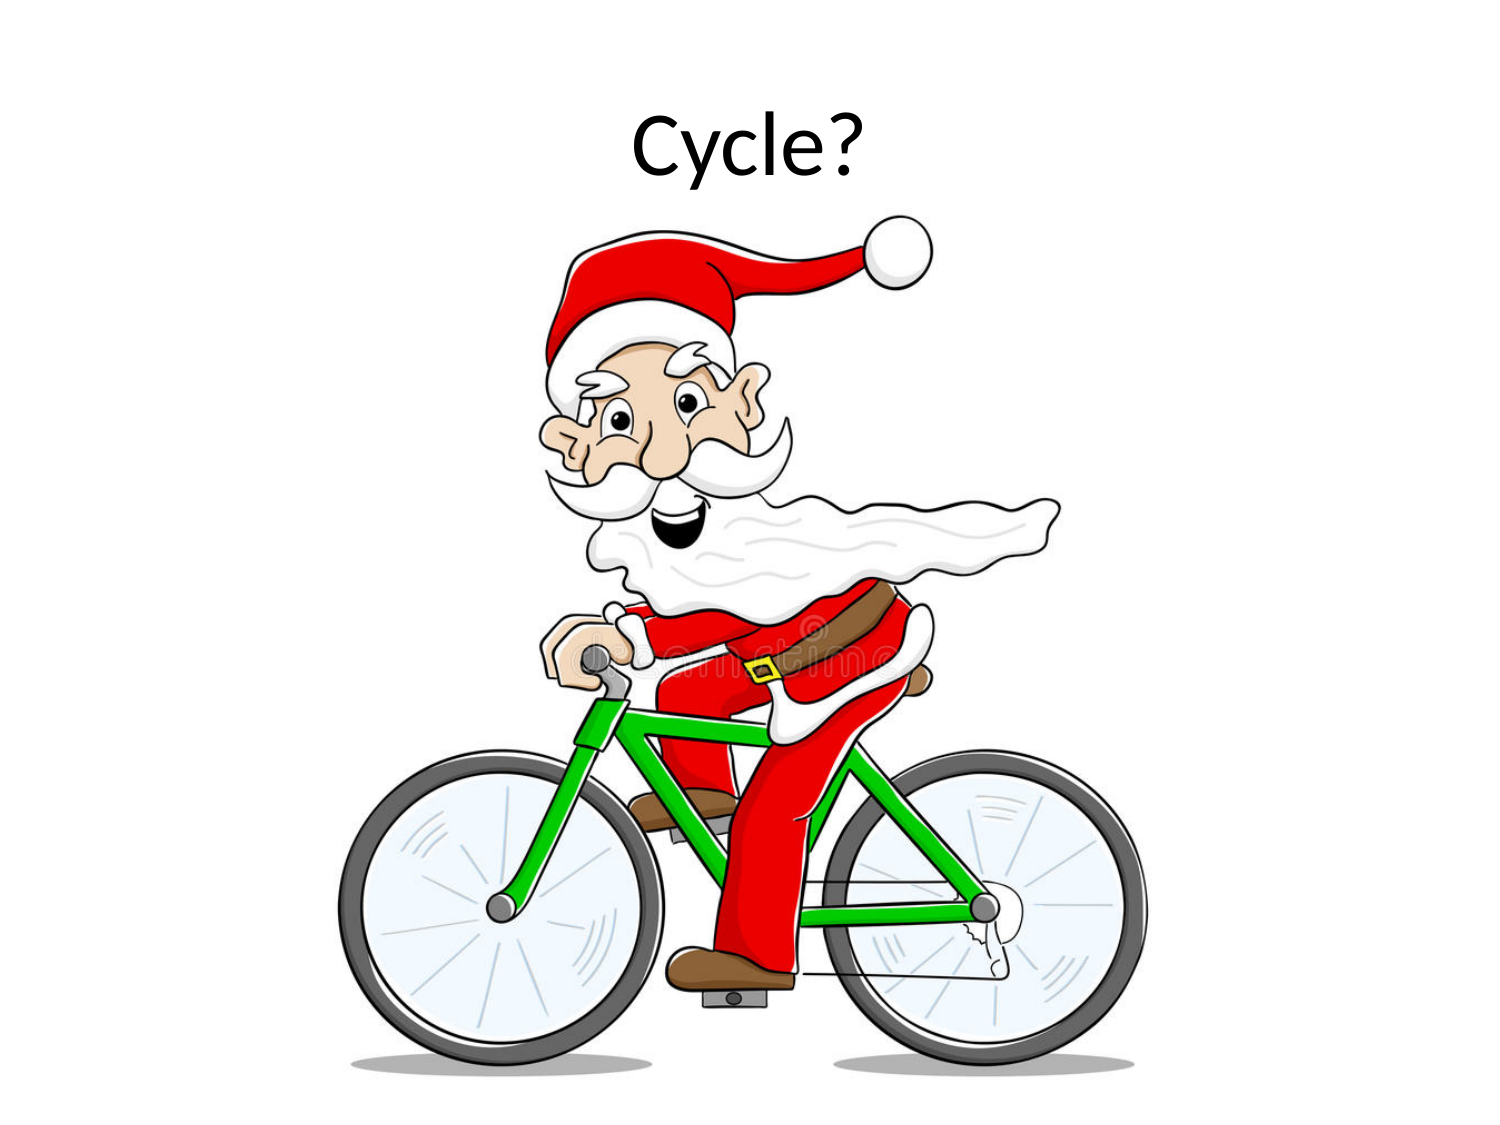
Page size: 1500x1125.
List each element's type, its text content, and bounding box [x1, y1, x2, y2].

title Cycle? [74, 44, 1426, 233]
picture [297, 198, 1188, 1093]
